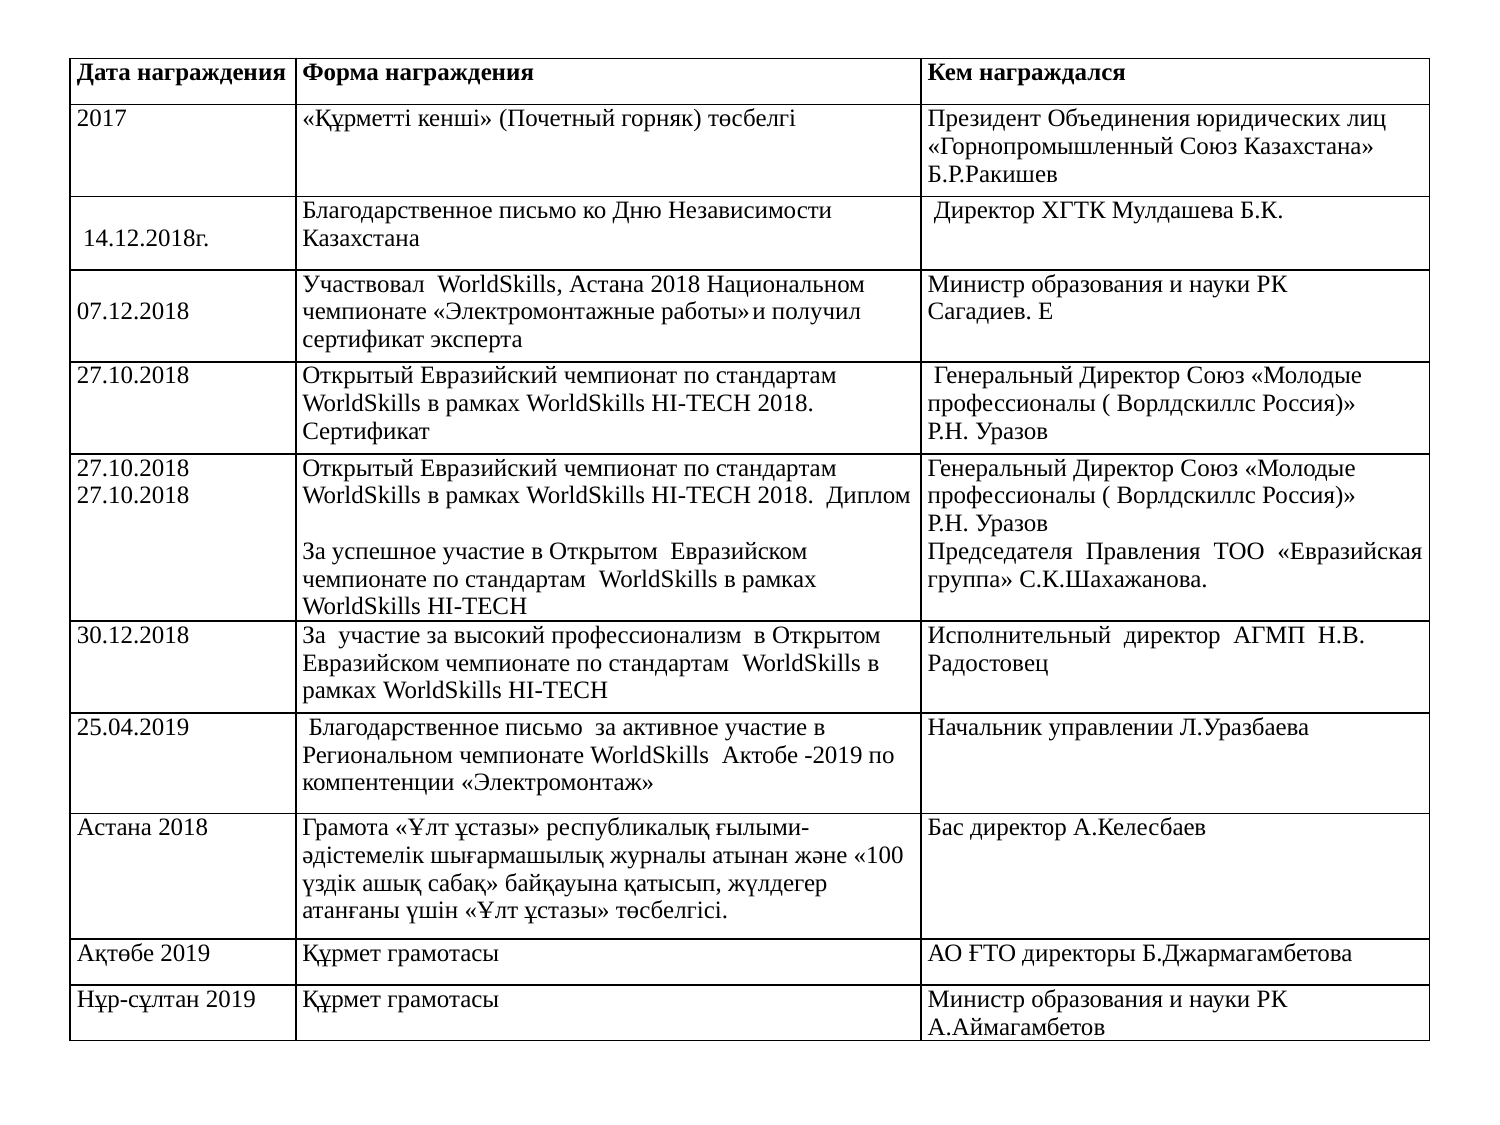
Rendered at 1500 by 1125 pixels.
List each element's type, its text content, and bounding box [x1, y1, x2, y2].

table_cell 27.10.2018 27.10.2018 [71, 455, 295, 620]
table_cell Министр образования и науки РК А.Аймагамбетов [922, 986, 1429, 1040]
table_cell 14.12.2018г. [71, 197, 295, 269]
table_cell 2017 [71, 105, 295, 196]
table_cell Министр образования и науки РК Сагадиев. Е [922, 271, 1429, 361]
table_header Кем награждался [922, 59, 1429, 104]
table_cell Бас директор А.Келесбаев [922, 814, 1429, 938]
table_cell Астана 2018 [71, 814, 295, 938]
table_cell За участие за высокий профессионализм в Открытом Евразийском чемпионате по стандартам WorldSkills в рамках WorldSkills HI-TECH [297, 622, 920, 712]
table_cell Ақтөбе 2019 [71, 940, 295, 984]
table_cell Благодарственное письмо ко Дню Независимости Казахстана [297, 197, 920, 269]
table_header Дата награждения [71, 59, 295, 104]
table_cell Генеральный Директор Союз «Молодые профессионалы ( Ворлдскиллс Россия)» Р.Н. Уразов Председателя Правления ТОО «Евразийская группа» С.К.Шахажанова. [922, 455, 1429, 620]
table_cell Грамота «Ұлт ұстазы» республикалық ғылыми-әдістемелік шығармашылық журналы атынан және «100 үздік ашық сабақ» байқауына қатысып, жүлдегер атанғаны үшін «Ұлт ұстазы» төсбелгісі. [297, 814, 920, 938]
table_cell «Құрметті кенші» (Почетный горняк) төсбелгі [297, 105, 920, 196]
table_cell Нұр-сұлтан 2019 [71, 986, 295, 1040]
table_cell Начальник управлении Л.Уразбаева [922, 714, 1429, 813]
table_cell Открытый Евразийский чемпионат по стандартам WorldSkills в рамках WorldSkills HI-TECH 2018. Сертификат [297, 363, 920, 453]
table_header Форма награждения [297, 59, 920, 104]
table_cell Открытый Евразийский чемпионат по стандартам WorldSkills в рамках WorldSkills HI-TECH 2018. Диплом За успешное участие в Открытом Евразийском чемпионате по стандартам WorldSkills в рамках WorldSkills HI-TECH [297, 455, 920, 620]
table_cell Участвовал WorldSkills, Астана 2018 Национальном чемпионате «Электромонтажные работы» и получил сертификат эксперта [297, 271, 920, 361]
table_cell Исполнительный директор АГМП Н.В. Радостовец [922, 622, 1429, 712]
table_cell 25.04.2019 [71, 714, 295, 813]
table_cell Құрмет грамотасы [297, 986, 920, 1040]
table_cell 30.12.2018 [71, 622, 295, 712]
table_cell Благодарственное письмо за активное участие в Региональном чемпионате WorldSkills Актобе -2019 по компентенции «Электромонтаж» [297, 714, 920, 813]
table_cell АО ҒТО директоры Б.Джармагамбетова [922, 940, 1429, 984]
table_cell Президент Объединения юридических лиц «Горнопромышленный Союз Казахстана» Б.Р.Ракишев [922, 105, 1429, 196]
table_cell Құрмет грамотасы [297, 940, 920, 984]
table_cell Генеральный Директор Союз «Молодые профессионалы ( Ворлдскиллс Россия)» Р.Н. Уразов [922, 363, 1429, 453]
table_cell Директор ХГТК Мулдашева Б.К. [922, 197, 1429, 269]
table_cell 07.12.2018 [71, 271, 295, 361]
table_cell 27.10.2018 [71, 363, 295, 453]
